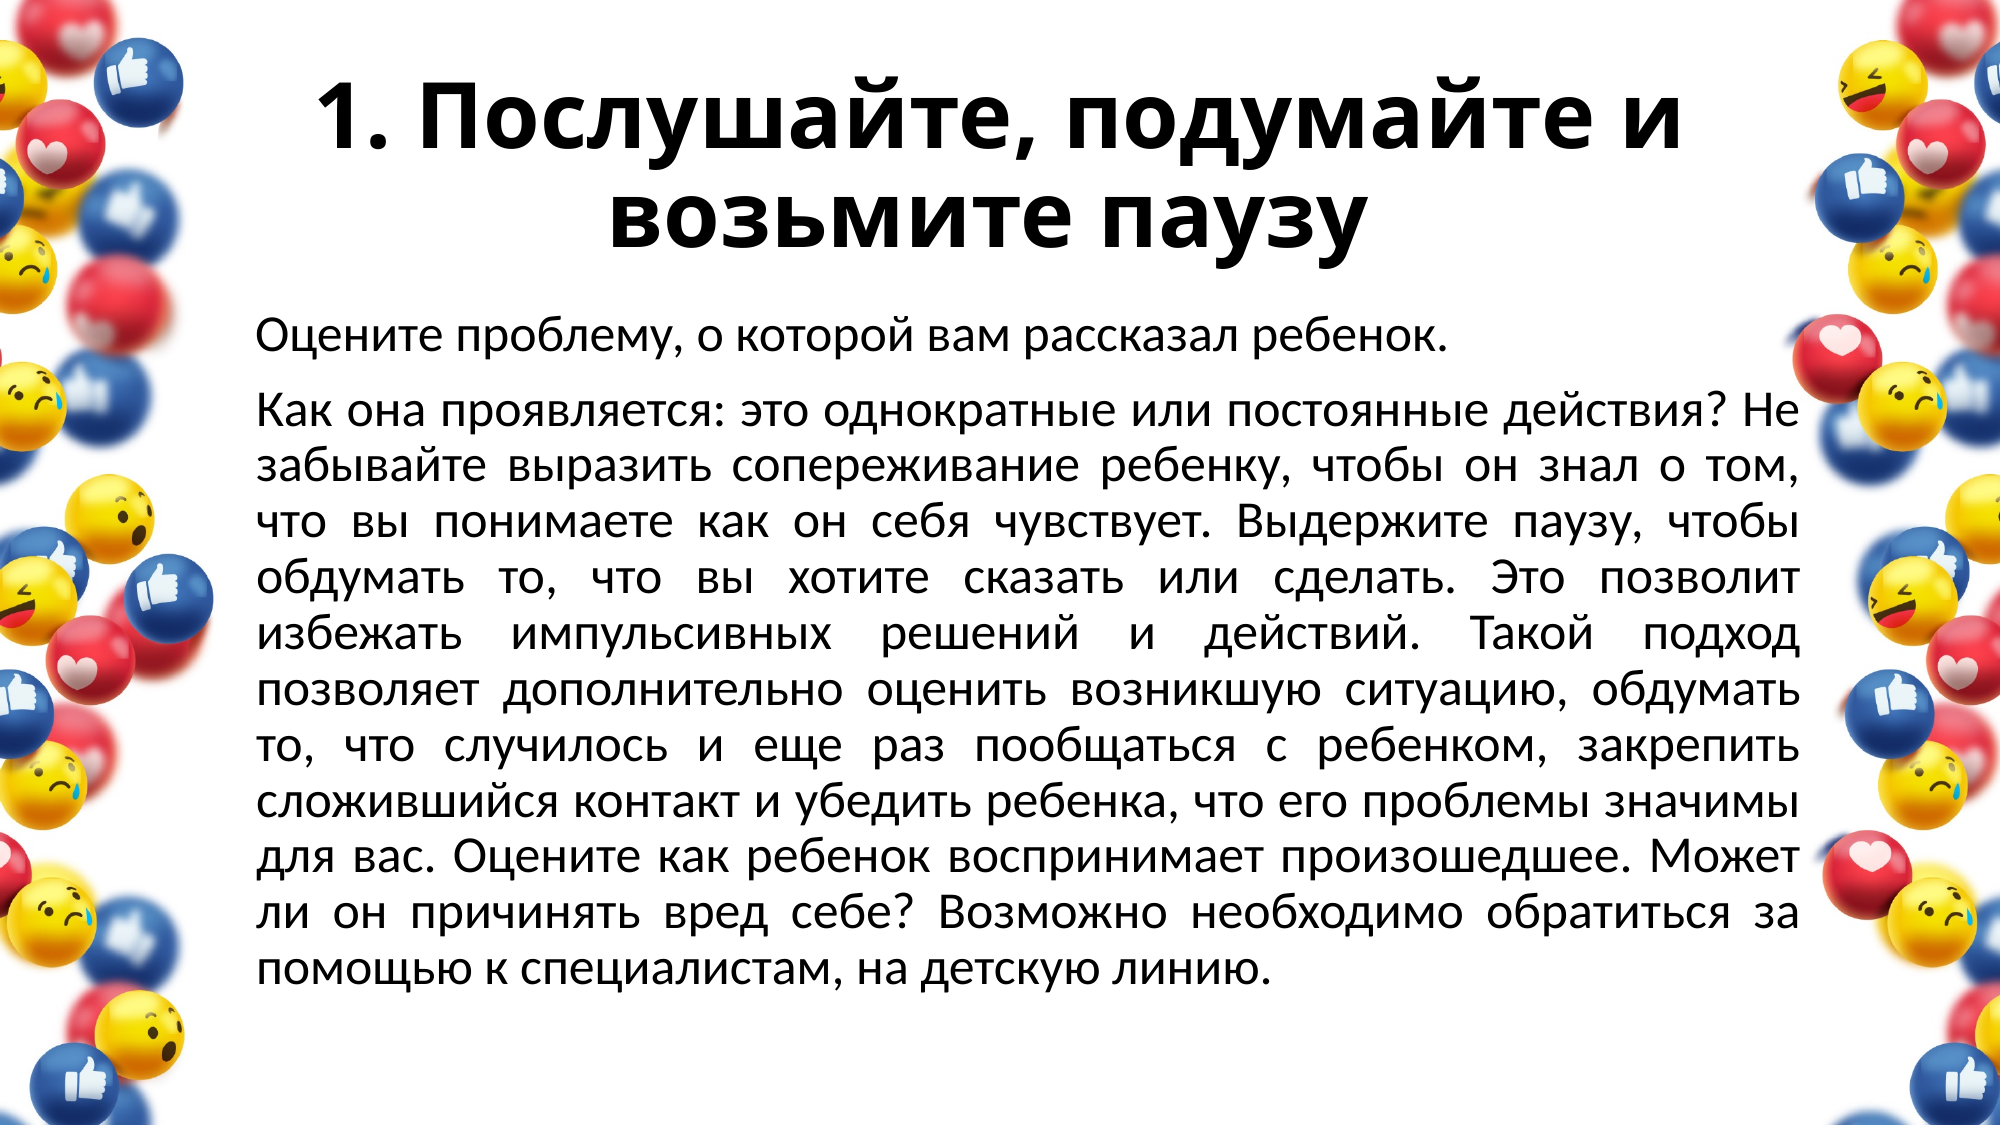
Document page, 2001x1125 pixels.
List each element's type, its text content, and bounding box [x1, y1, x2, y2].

picture [0, 0, 2000, 1125]
list Оцените проблему, о которой вам рассказал ребенок. Как она проявляется: это однократные или постоянные действия? Не забывайте выразить сопереживание ребенку, чтобы он знал о том, что вы понимаете как он себя чувствует. Выдержите паузу, чтобы обдумать то, что вы хотите сказать или сделать. Это позволит избежать импульсивных решений и действий. Такой подход позволяет дополнительно оценить возникшую ситуацию, обдумать то, что случилось и еще раз пообщаться с ребенком, закрепить сложившийся контакт и убедить ребенка, что его проблемы значимы для вас. Оцените как ребенок воспринимает произошедшее. Может ли он причинять вред себе? Возможно необходимо обратиться за помощью к специалистам, на детскую линию. [204, 299, 1817, 1014]
title 1. Послушайте, подумайте и возьмите паузу [137, 59, 1863, 278]
